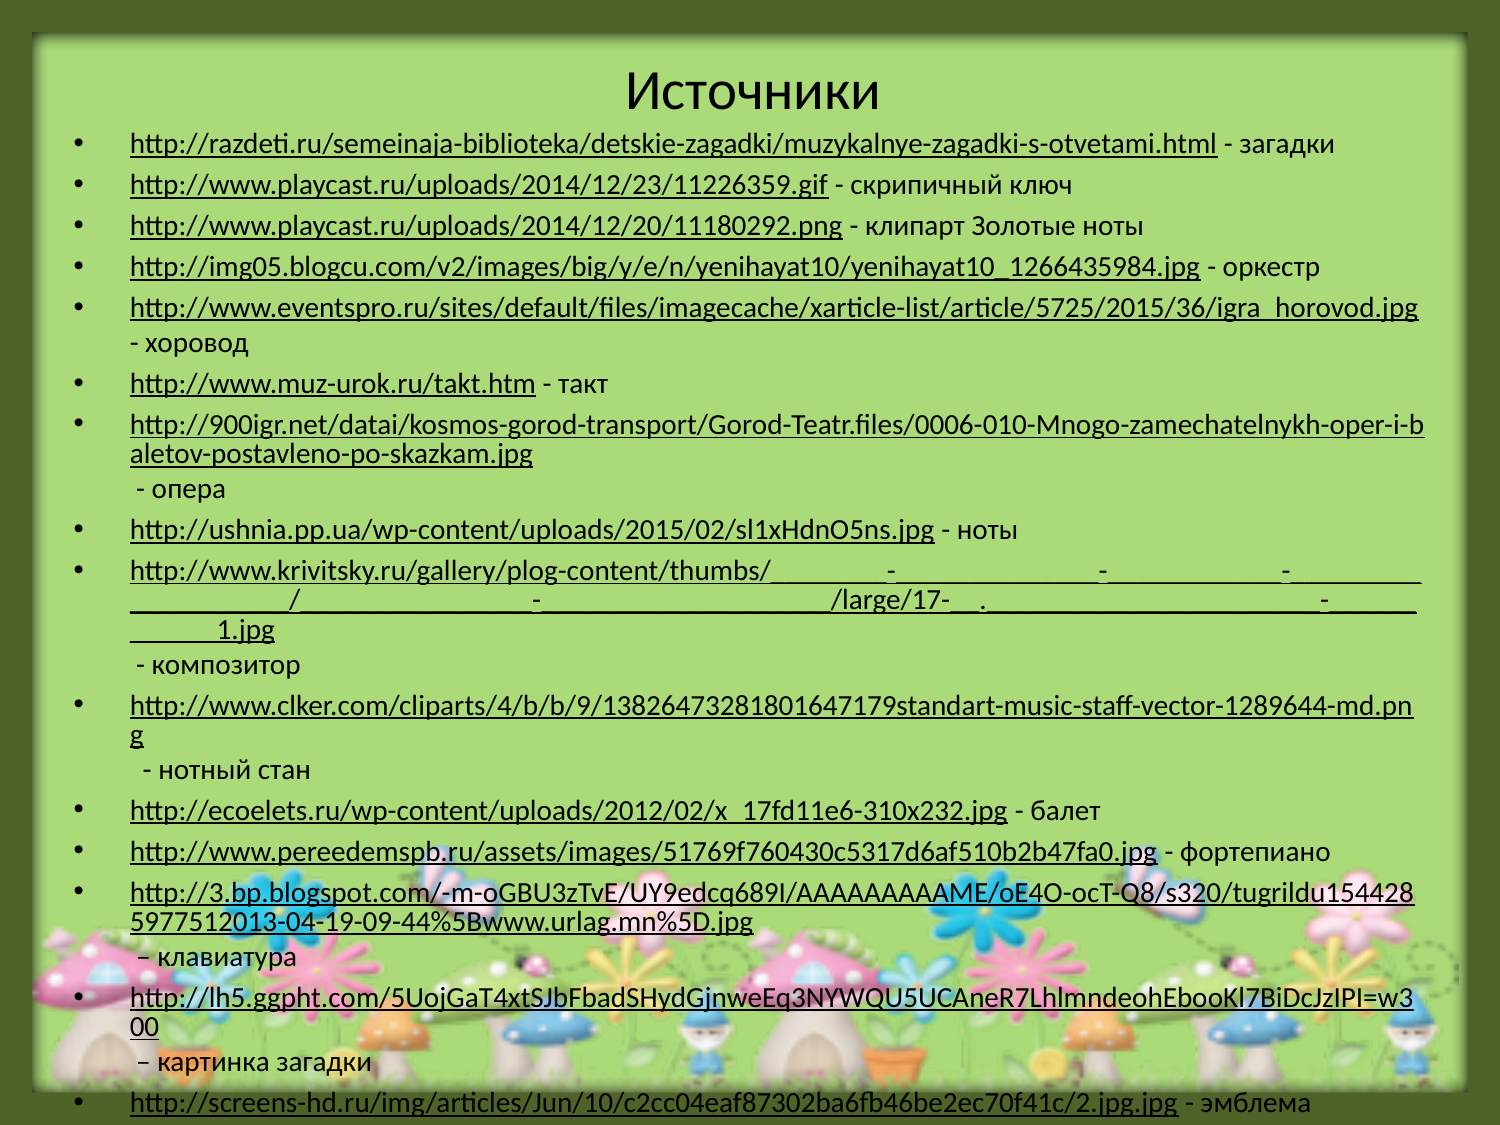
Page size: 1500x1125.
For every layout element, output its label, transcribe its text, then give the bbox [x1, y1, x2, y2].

picture [33, 845, 1459, 1092]
title Источники [82, 45, 1425, 117]
list http://razdeti.ru/semeinaja-biblioteka/detskie-zagadki/muzykalnye-zagadki-s-otvetami.html - загадки http://www.playcast.ru/uploads/2014/12/23/11226359.gif - скрипичный ключ http://www.playcast.ru/uploads/2014/12/20/11180292.png - клипарт Золотые ноты http://img05.blogcu.com/v2/images/big/y/e/n/yenihayat10/yenihayat10_1266435984.jpg - оркестр http://www.eventspro.ru/sites/default/files/imagecache/xarticle-list/article/5725/2015/36/igra_horovod.jpg - хоровод http://www.muz-urok.ru/takt.htm - такт http://900igr.net/datai/kosmos-gorod-transport/Gorod-Teatr.files/0006-010-Mnogo-zamechatelnykh-oper-i-baletov-postavleno-po-skazkam.jpg - опера http://ushnia.pp.ua/wp-content/uploads/2015/02/sl1xHdnO5ns.jpg - ноты http://www.krivitsky.ru/gallery/plog-content/thumbs/________-______________-____________-____________________/________________-____________________/large/17-__._______________________-____________1.jpg - композитор http://www.clker.com/cliparts/4/b/b/9/13826473281801647179standart-music-staff-vector-1289644-md.png - нотный стан http://ecoelets.ru/wp-content/uploads/2012/02/x_17fd11e6-310x232.jpg - балет http://www.pereedemspb.ru/assets/images/51769f760430c5317d6af510b2b47fa0.jpg - фортепиано http://3.bp.blogspot.com/-m-oGBU3zTvE/UY9edcq689I/AAAAAAAAAME/oE4O-ocT-Q8/s320/tugrildu1544285977512013-04-19-09-44%5Bwww.urlag.mn%5D.jpg – клавиатура http://lh5.ggpht.com/5UojGaT4xtSJbFbadSHydGjnweEq3NYWQU5UCAneR7LhlmndeohEbooKl7BiDcJzIPI=w300 – картинка загадки http://screens-hd.ru/img/articles/Jun/10/c2cc04eaf87302ba6fb46be2ec70f41c/2.jpg.jpg - эмблема [58, 117, 1442, 1090]
